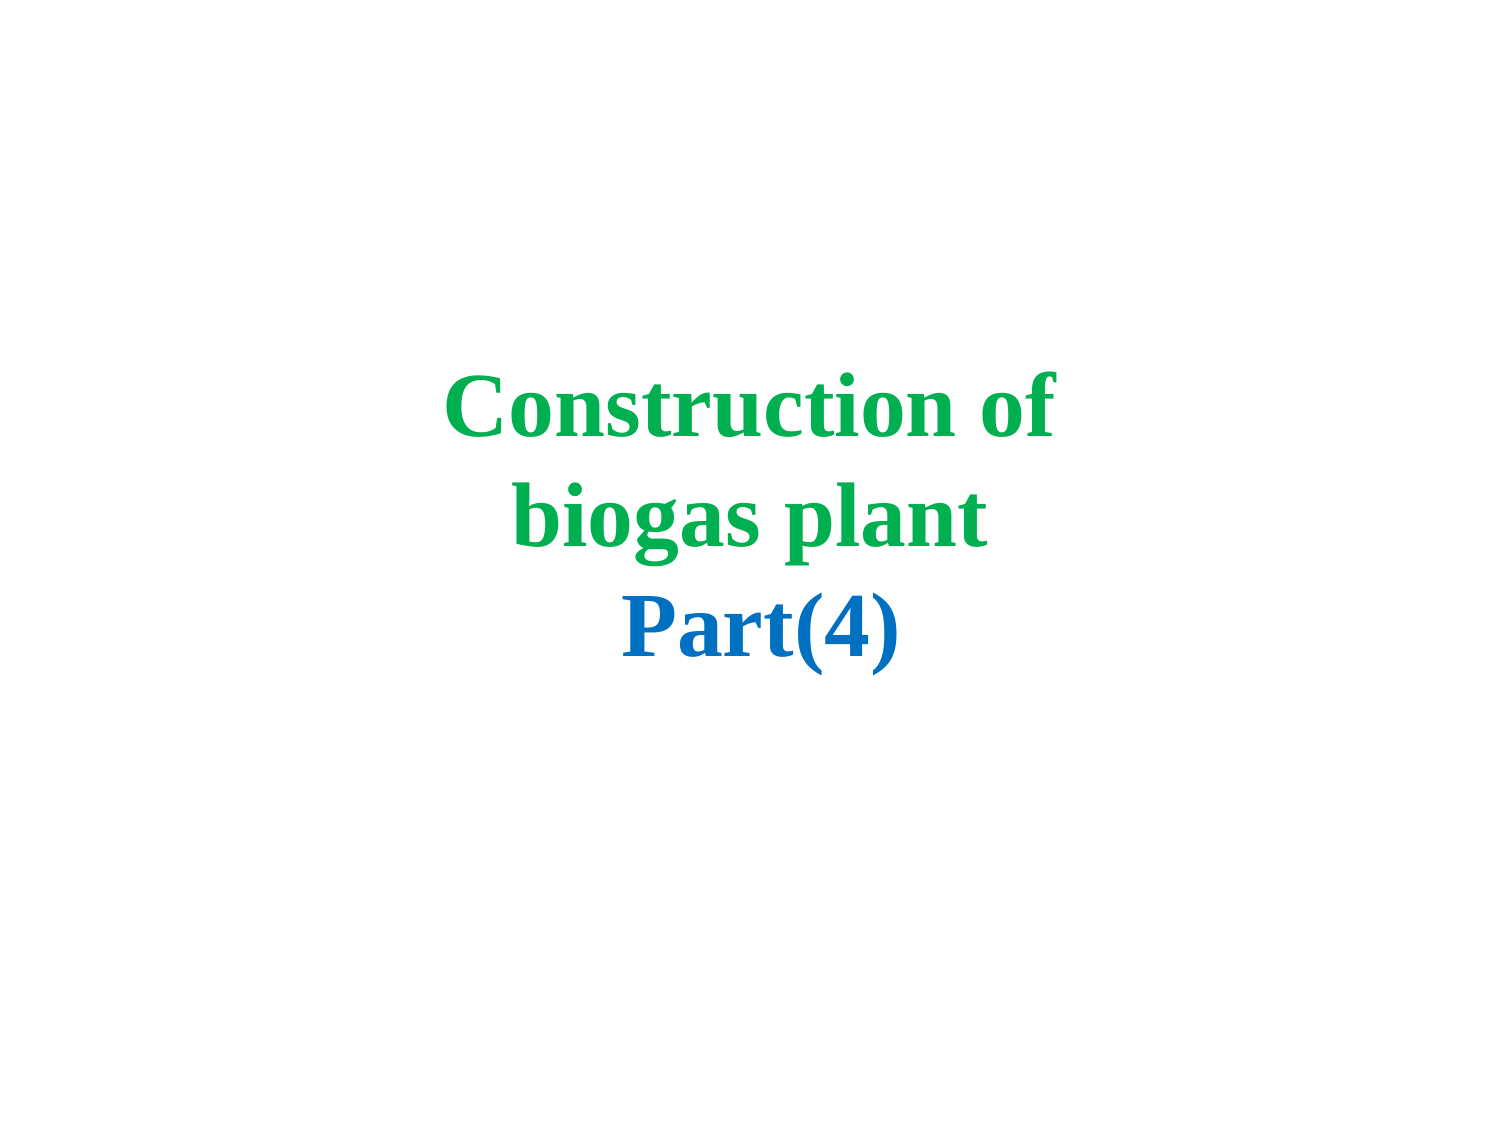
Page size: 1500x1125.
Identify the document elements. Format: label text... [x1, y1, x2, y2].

text_box Construction of biogas plant Part(4) [374, 337, 1125, 683]
